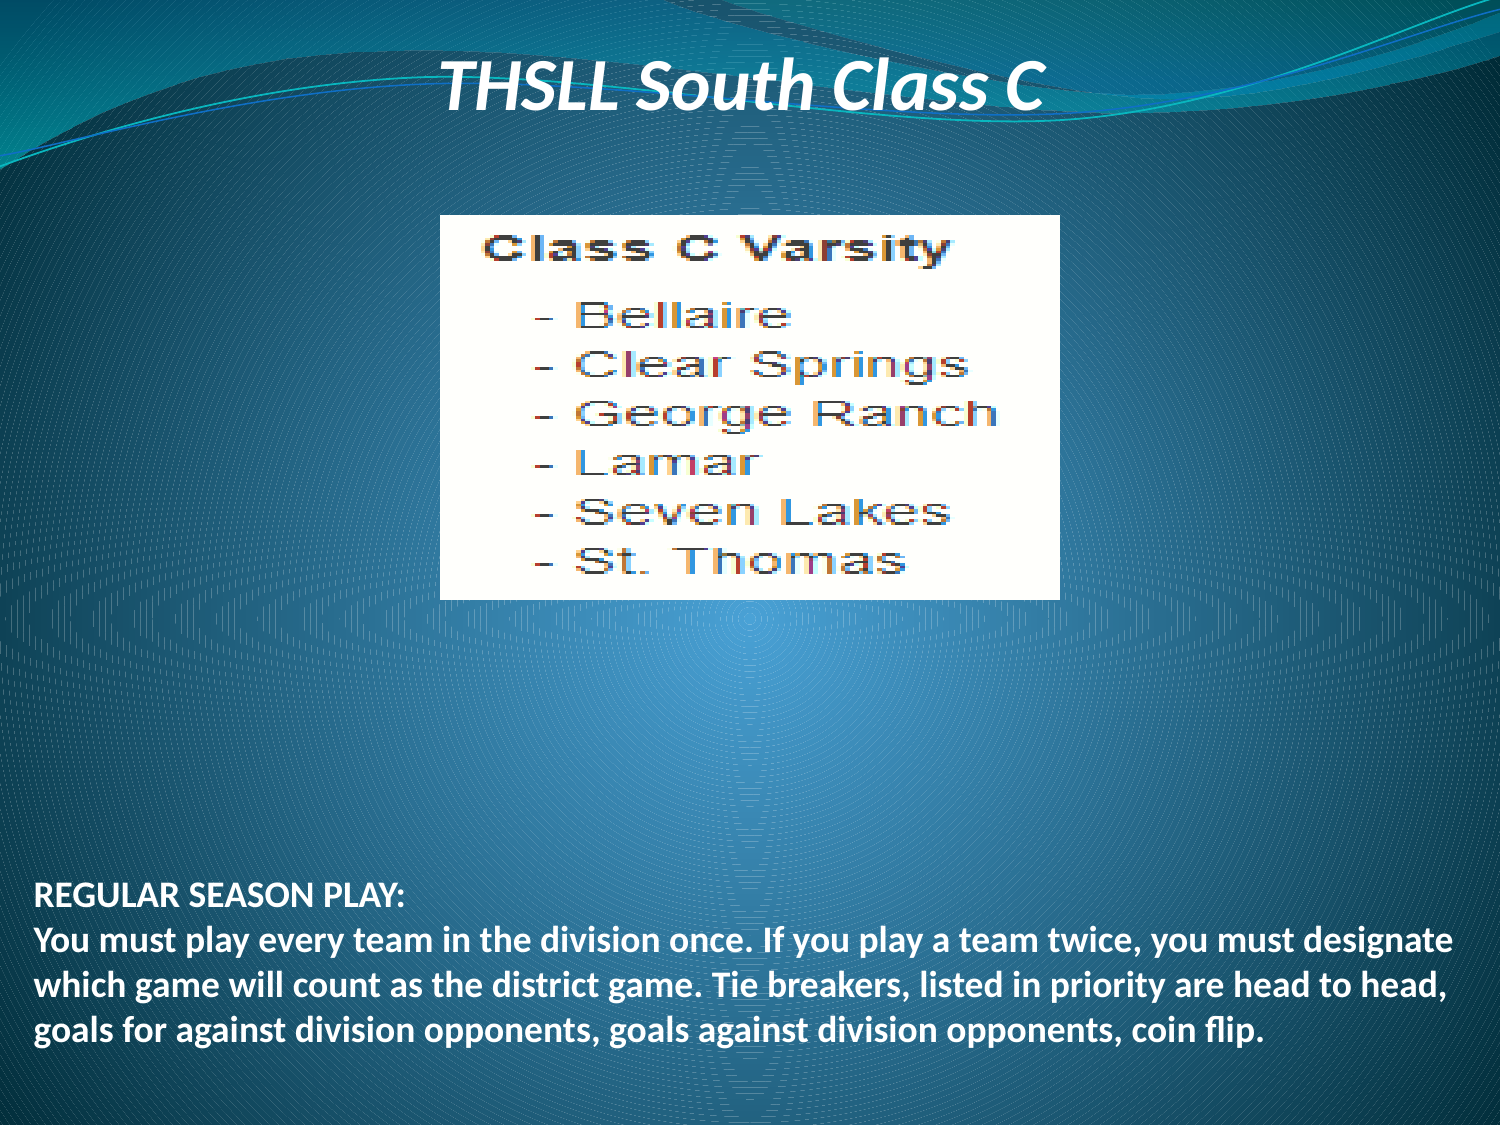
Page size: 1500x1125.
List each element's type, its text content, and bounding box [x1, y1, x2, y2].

text_box REGULAR SEASON PLAY: You must play every team in the division once. If you play a team twice, you must designate which game will count as the district game. Tie breakers, listed in priority are head to head, goals for against division opponents, goals against division opponents, coin flip. [18, 862, 1482, 1058]
picture [440, 215, 1060, 601]
text_box THSLL South Class C [422, 27, 1078, 133]
